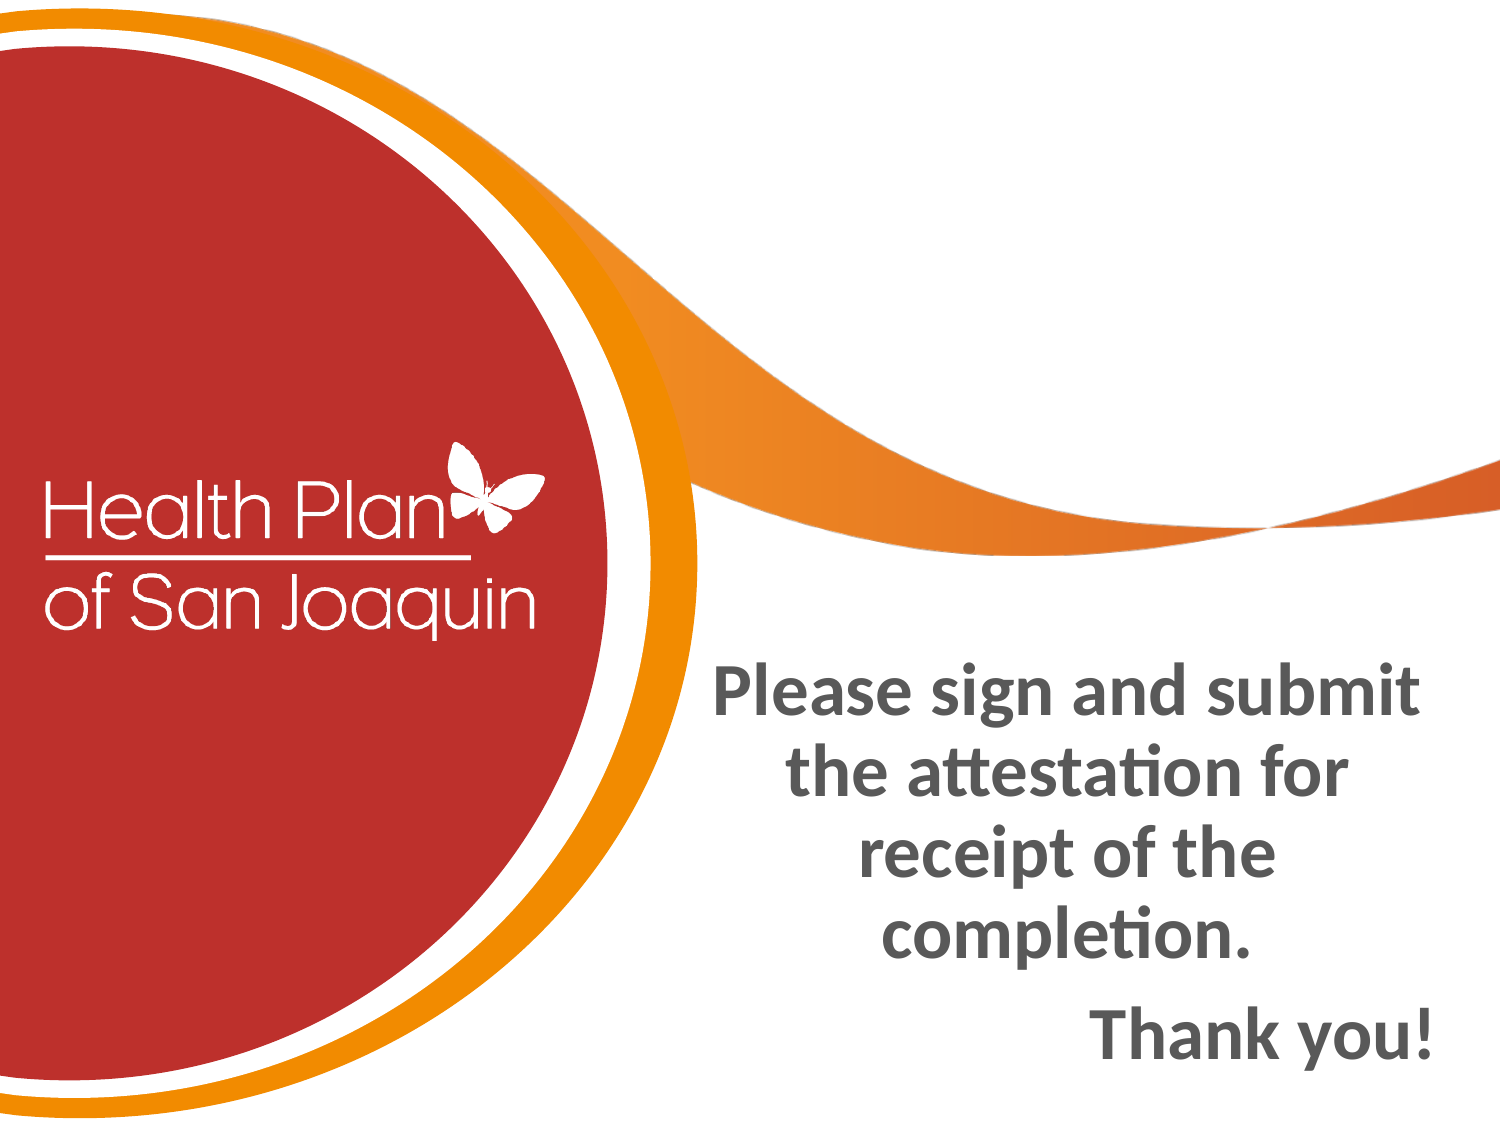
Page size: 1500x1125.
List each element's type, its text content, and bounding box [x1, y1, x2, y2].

picture [45, 440, 545, 641]
picture [182, 15, 1500, 556]
list Please sign and submit the attestation for receipt of the completion. Thank you! [683, 643, 1453, 1092]
